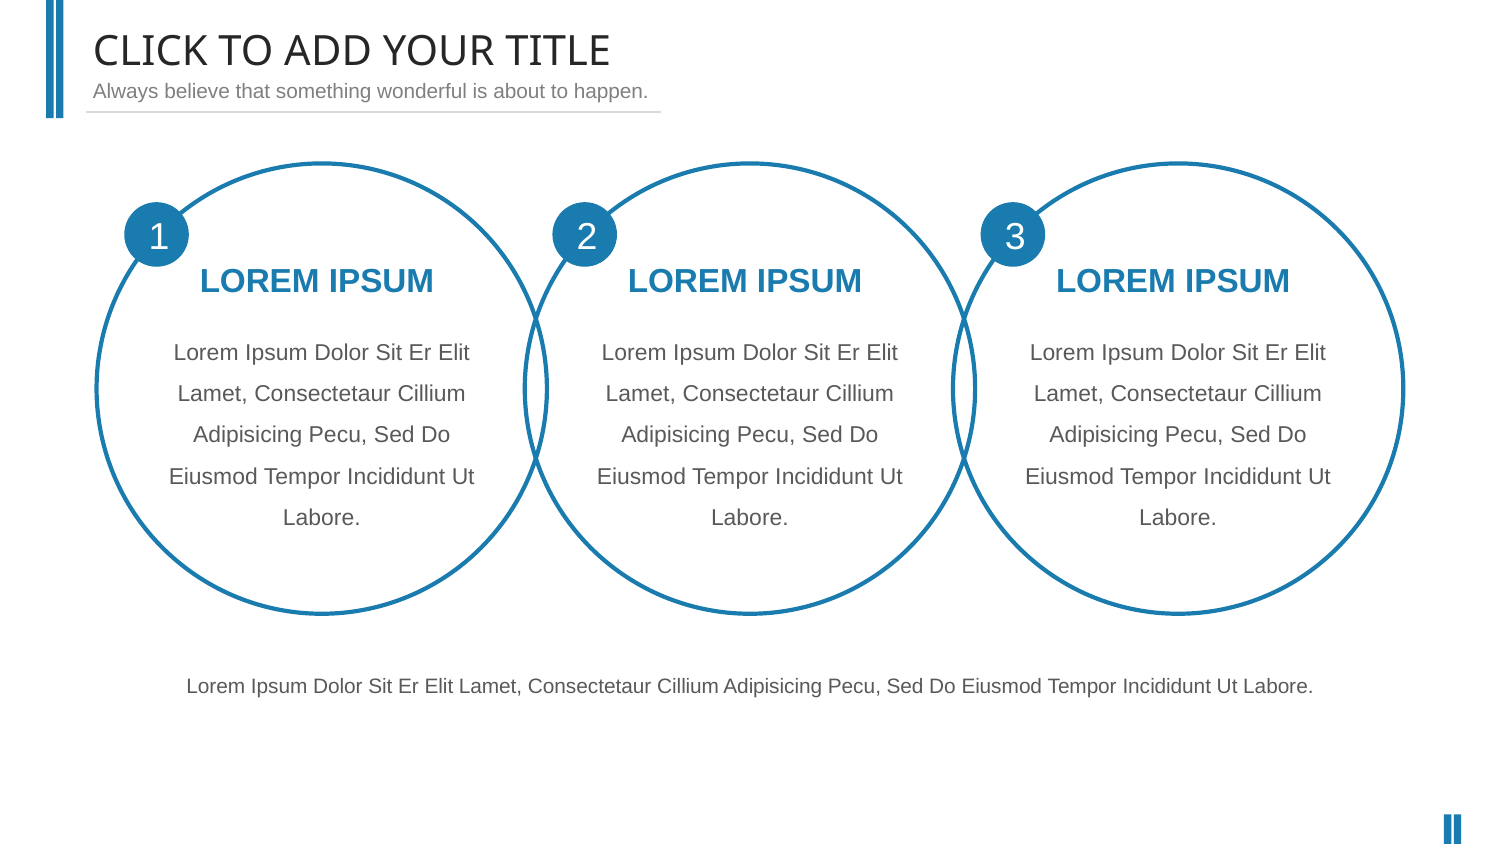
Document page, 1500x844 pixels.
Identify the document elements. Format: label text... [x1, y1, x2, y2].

text_box [536, 161, 964, 530]
text_box [1006, 538, 1350, 616]
text_box 3 [978, 200, 1048, 269]
text_box 1 [122, 200, 191, 269]
text_box Lorem Ipsum Dolor Sit Er Elit Lamet, Consectetaur Cillium Adipisicing Pecu, Sed Do Eiusmod Tempor Incididunt Ut Labore. [161, 652, 1339, 706]
text_box CLICK TO ADD YOUR TITLE [78, 15, 714, 70]
text_box LOREM IPSUM [1041, 251, 1315, 307]
text_box LOREM IPSUM [184, 251, 459, 307]
text_box [150, 538, 493, 616]
text_box Always believe that something wonderful is about to happen. [78, 70, 714, 111]
text_box LOREM IPSUM [613, 251, 887, 307]
text_box Lorem Ipsum Dolor Sit Er Elit Lamet, Consectetaur Cillium Adipisicing Pecu, Sed Do Eiusmod Tempor Incididunt Ut Labore. [144, 316, 499, 538]
text_box [94, 161, 550, 531]
text_box Lorem Ipsum Dolor Sit Er Elit Lamet, Consectetaur Cillium Adipisicing Pecu, Sed Do Eiusmod Tempor Incididunt Ut Labore. [572, 316, 928, 538]
text_box Lorem Ipsum Dolor Sit Er Elit Lamet, Consectetaur Cillium Adipisicing Pecu, Sed Do Eiusmod Tempor Incididunt Ut Labore. [1001, 316, 1356, 538]
text_box [578, 538, 922, 616]
text_box [950, 161, 1406, 531]
text_box 2 [550, 200, 620, 269]
